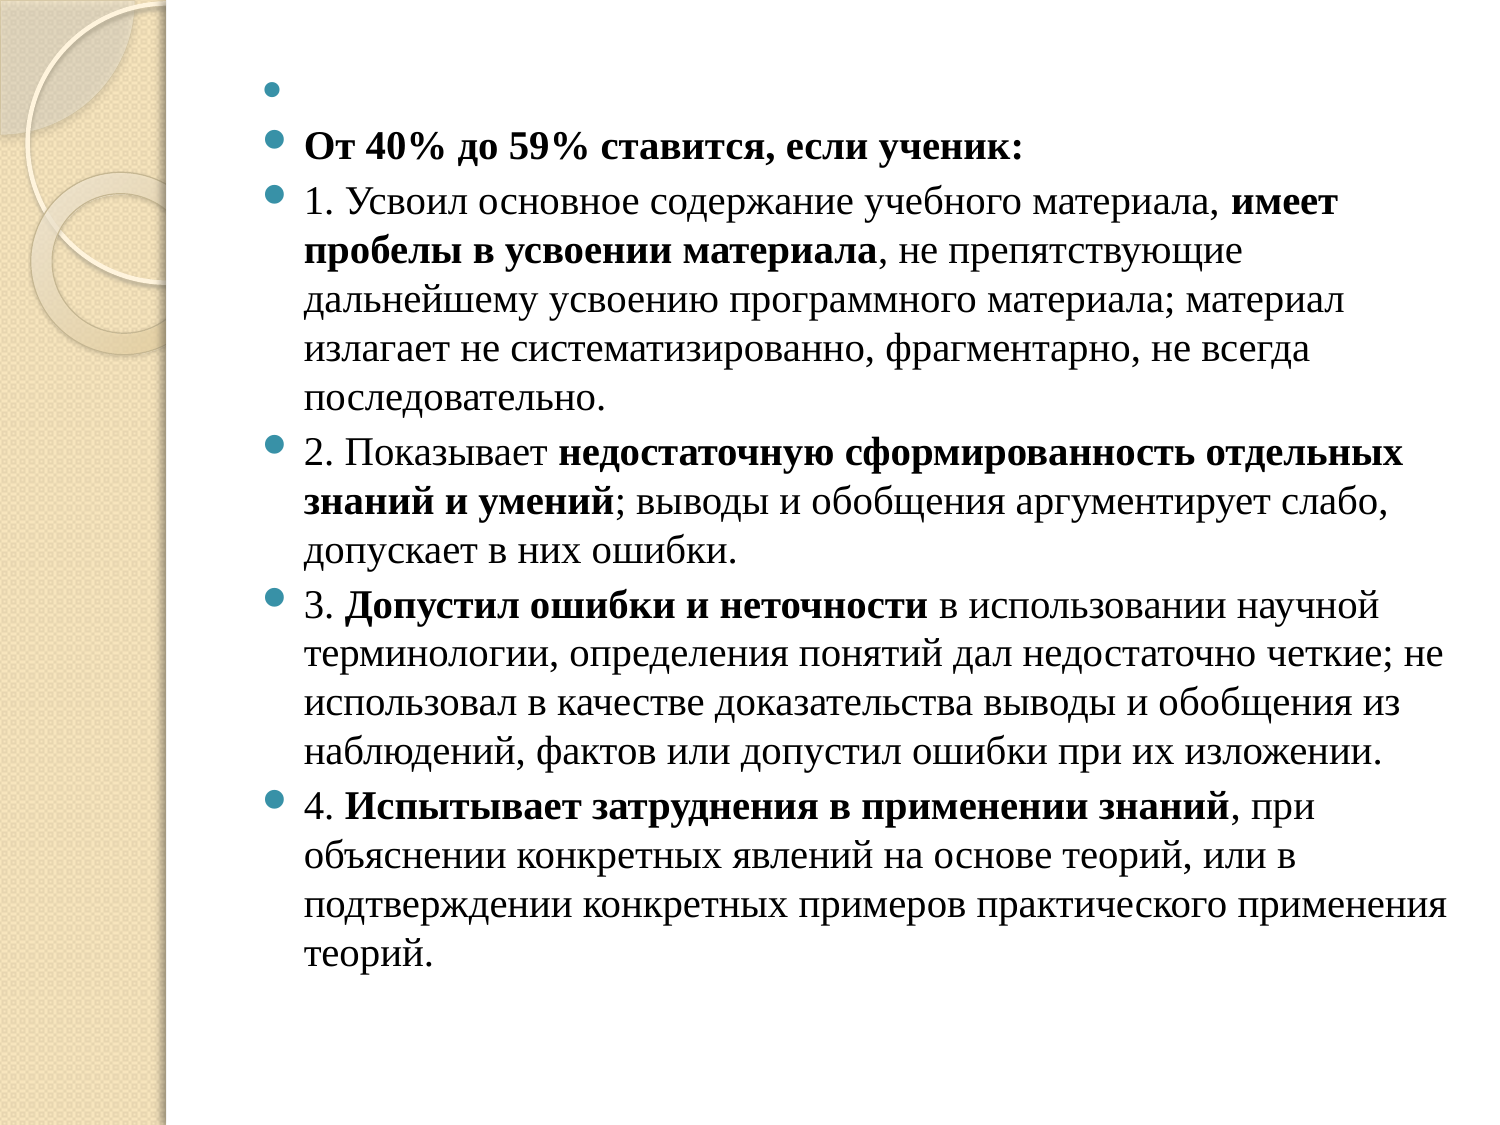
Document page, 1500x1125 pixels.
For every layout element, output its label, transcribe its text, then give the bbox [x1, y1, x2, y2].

list От 40% до 59% ставится, если ученик: 1. Усвоил основное содержание учебного материала, имеет пробелы в усвоении материала, не препятствующие дальнейшему усвоению программного материала; материал излагает не систематизированно, фрагментарно, не всегда последовательно. 2. Показывает недостаточную сформированность отдельных знаний и умений; выводы и обобщения аргументирует слабо, допускает в них ошибки. 3. Допустил ошибки и неточности в использовании научной терминологии, определения понятий дал недостаточно четкие; не использовал в качестве доказательства выводы и обобщения из наблюдений, фактов или допустил ошибки при их изложении. 4. Испытывает затруднения в применении знаний, при объяснении конкретных явлений на основе теорий, или в подтверждении конкретных примеров практического применения теорий. [235, 66, 1466, 1025]
